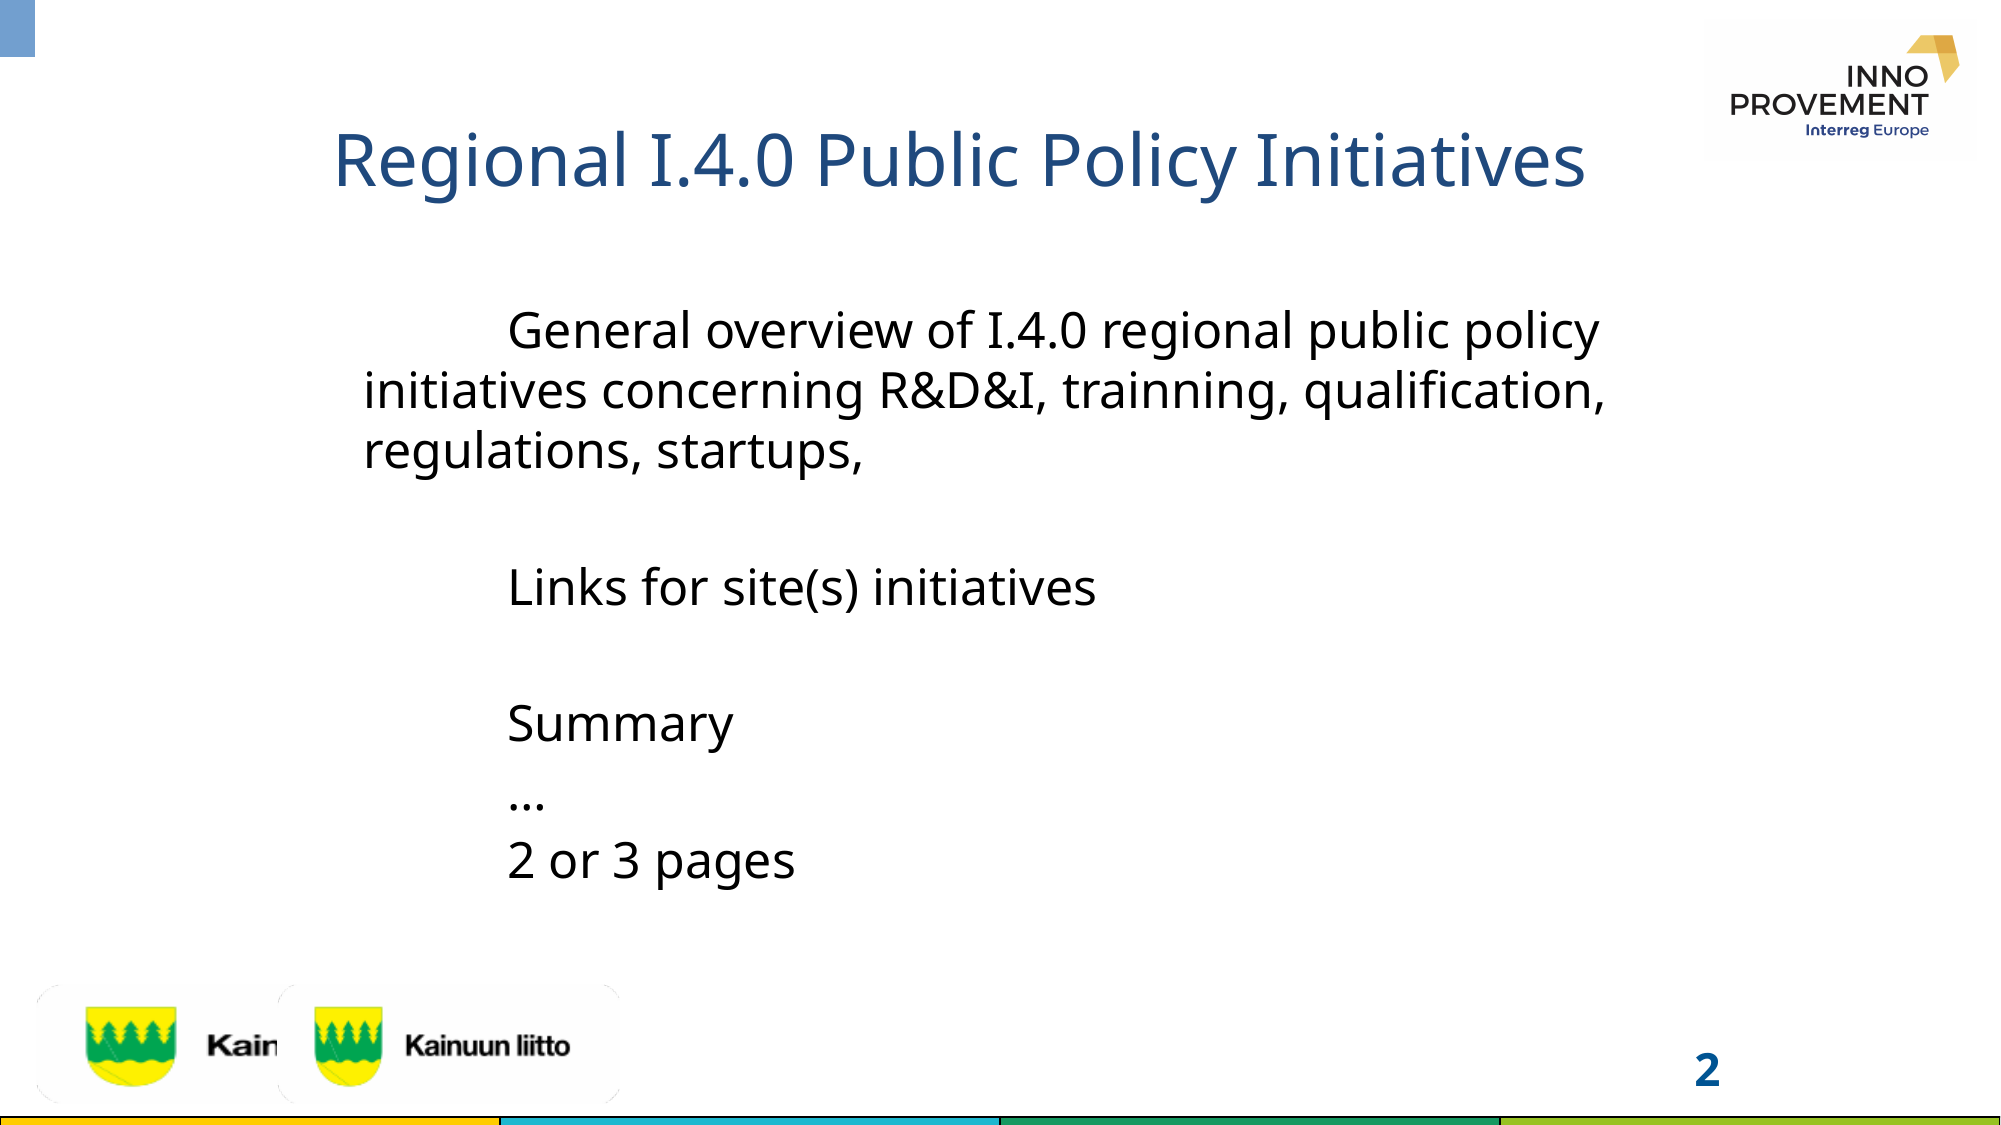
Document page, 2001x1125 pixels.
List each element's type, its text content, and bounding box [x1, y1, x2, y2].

list General overview of I.4.0 regional public policy initiatives concerning R&D&I, trainning, qualification, regulations, startups, Links for site(s) initiatives Summary … 2 or 3 pages [324, 290, 1672, 1076]
picture [1704, 19, 1977, 161]
picture [36, 984, 620, 1104]
title Regional I.4.0 Public Policy Initiatives [324, 70, 1676, 245]
slide_number 2 [1681, 1032, 1729, 1106]
